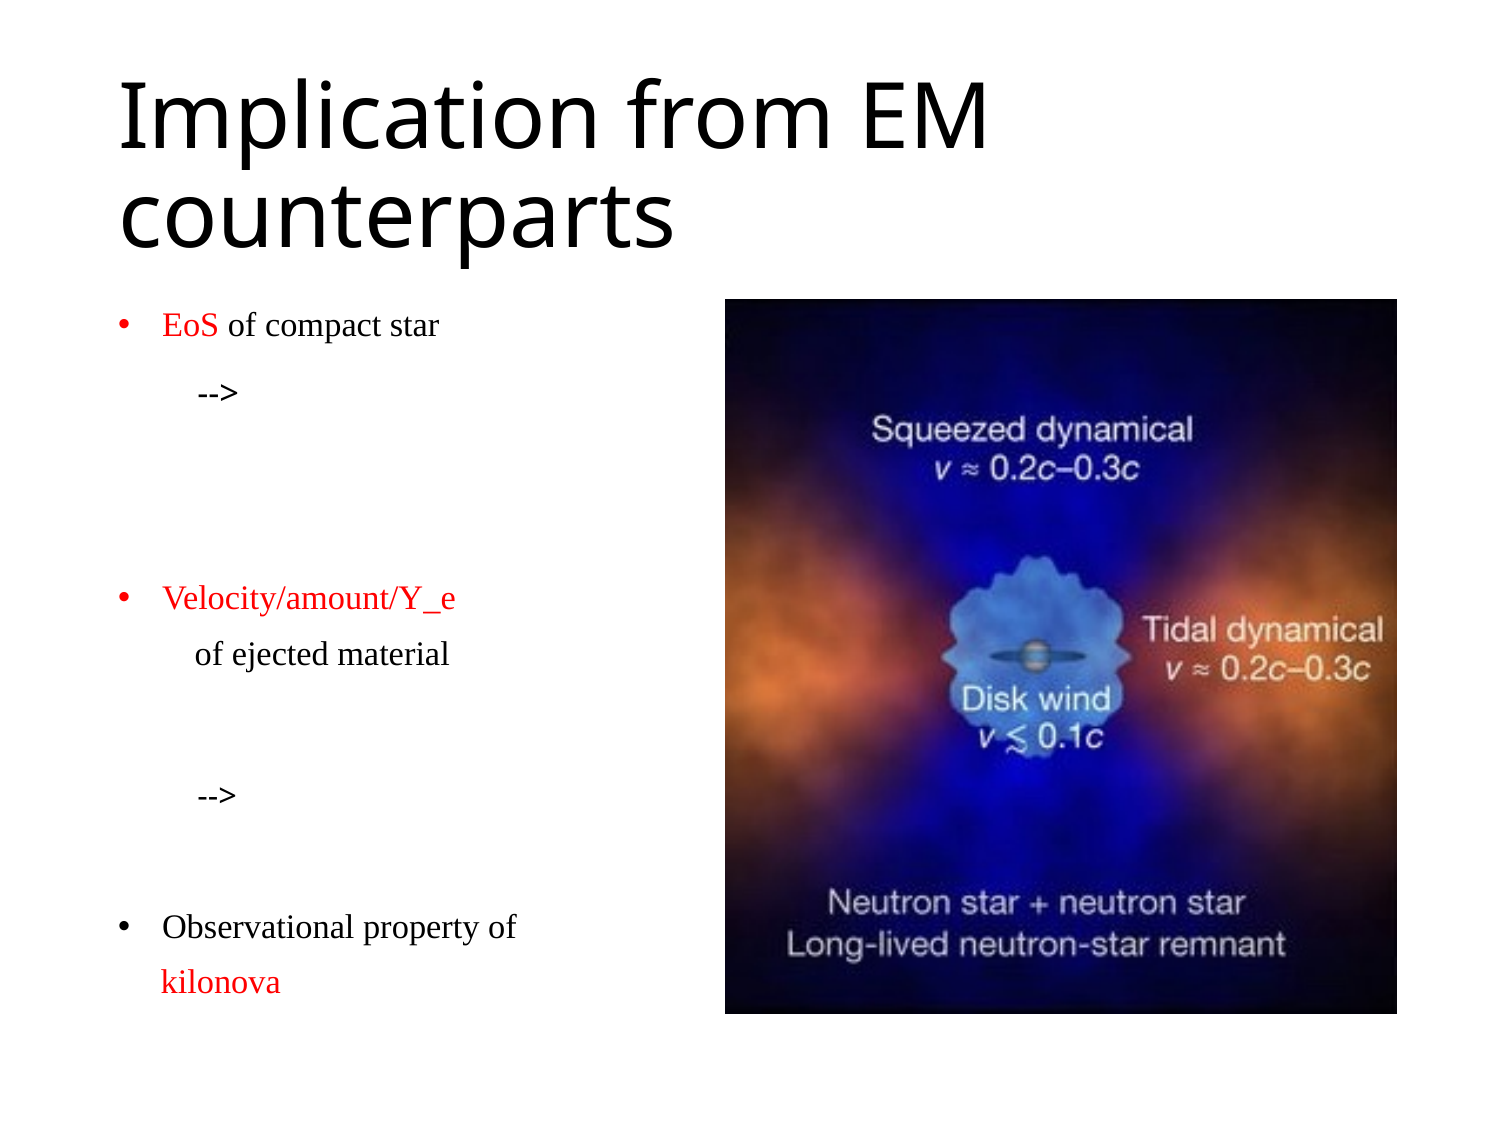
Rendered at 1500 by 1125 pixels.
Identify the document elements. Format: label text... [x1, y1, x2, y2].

list EoS of compact star --> Velocity/amount/Y_e of ejected material --> Observational property of kilonova [103, 299, 725, 1014]
picture [725, 299, 1397, 1014]
title Implication from EM counterparts [103, 59, 1397, 278]
